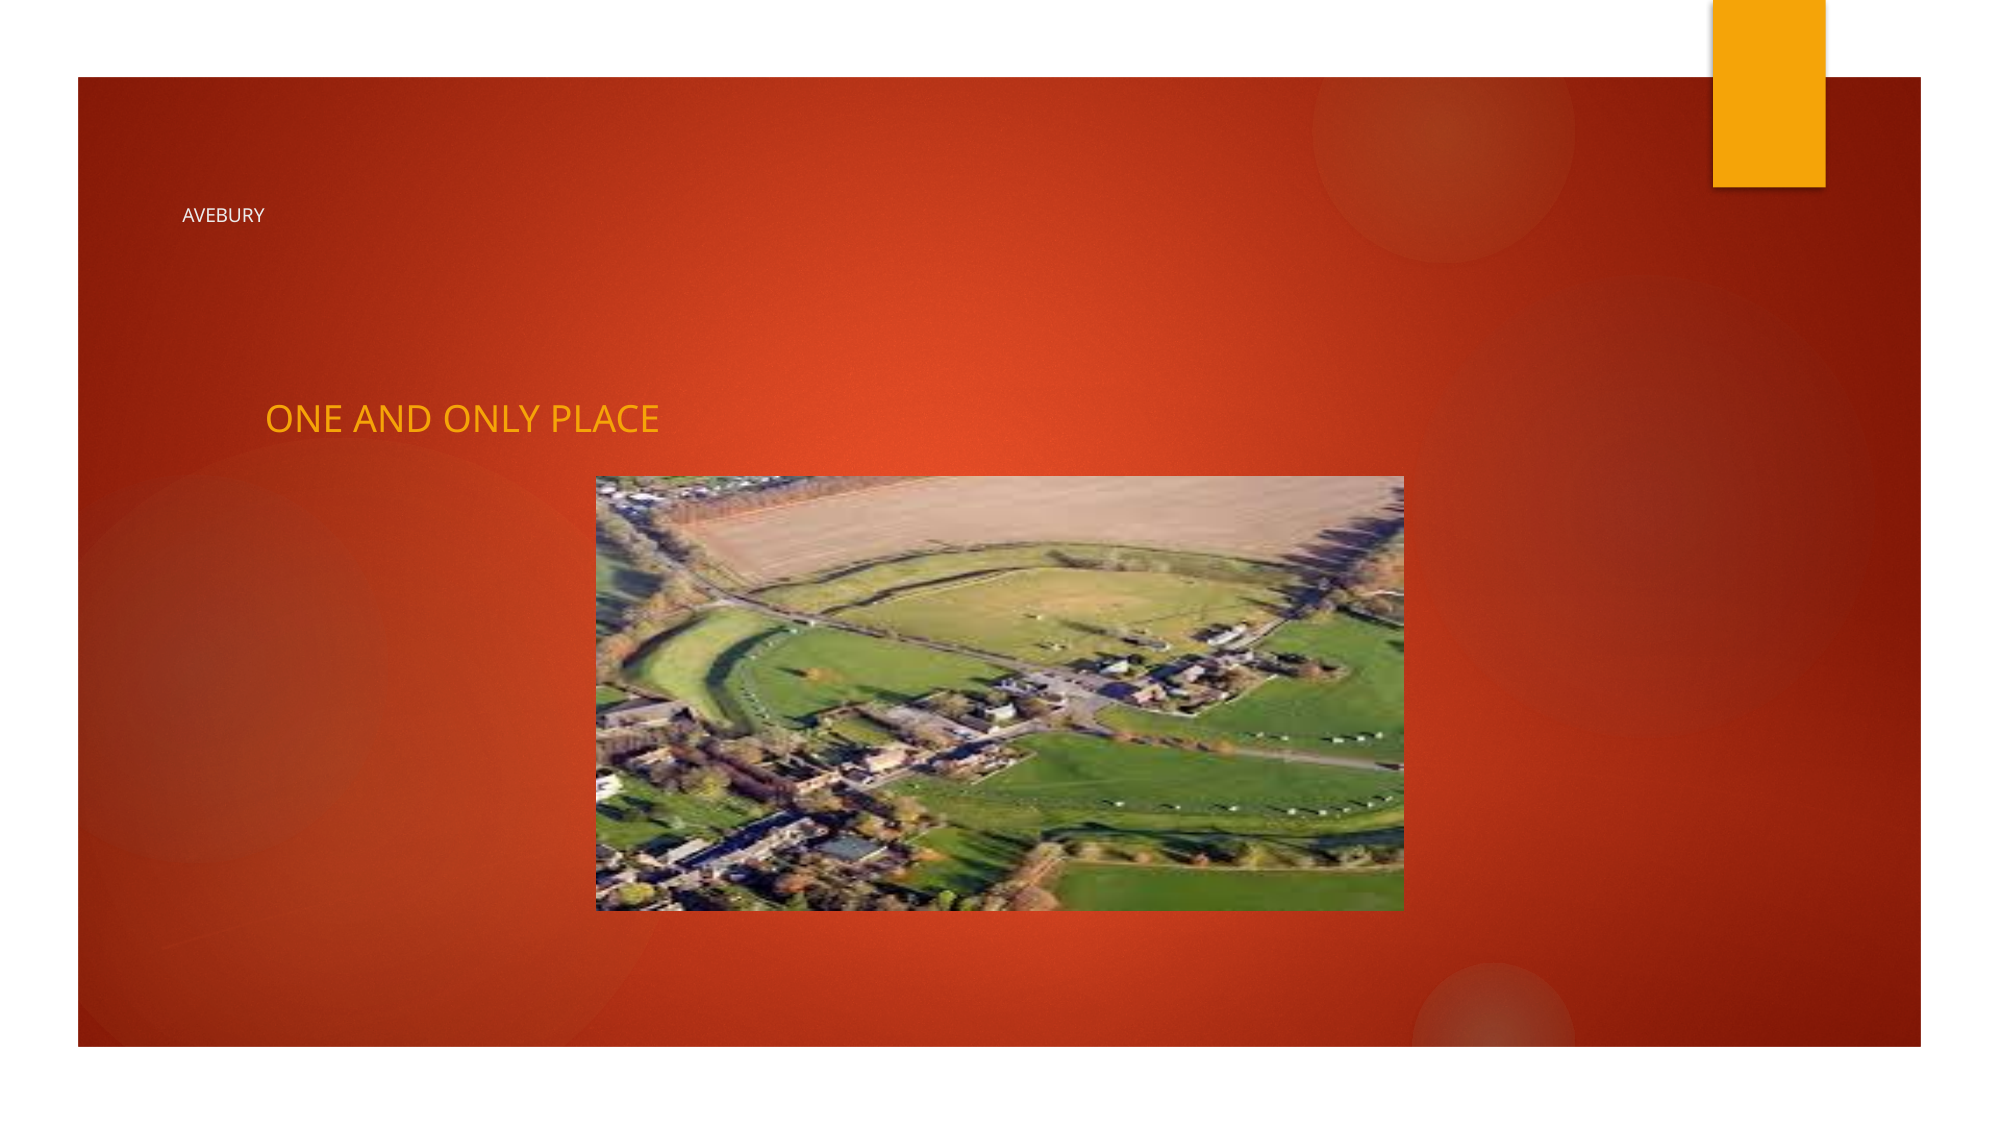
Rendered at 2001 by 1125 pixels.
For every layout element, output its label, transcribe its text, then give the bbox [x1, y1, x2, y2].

picture [596, 475, 1404, 912]
subtitle One and only place [249, 387, 1750, 494]
title AVEBURY [167, 194, 1668, 234]
